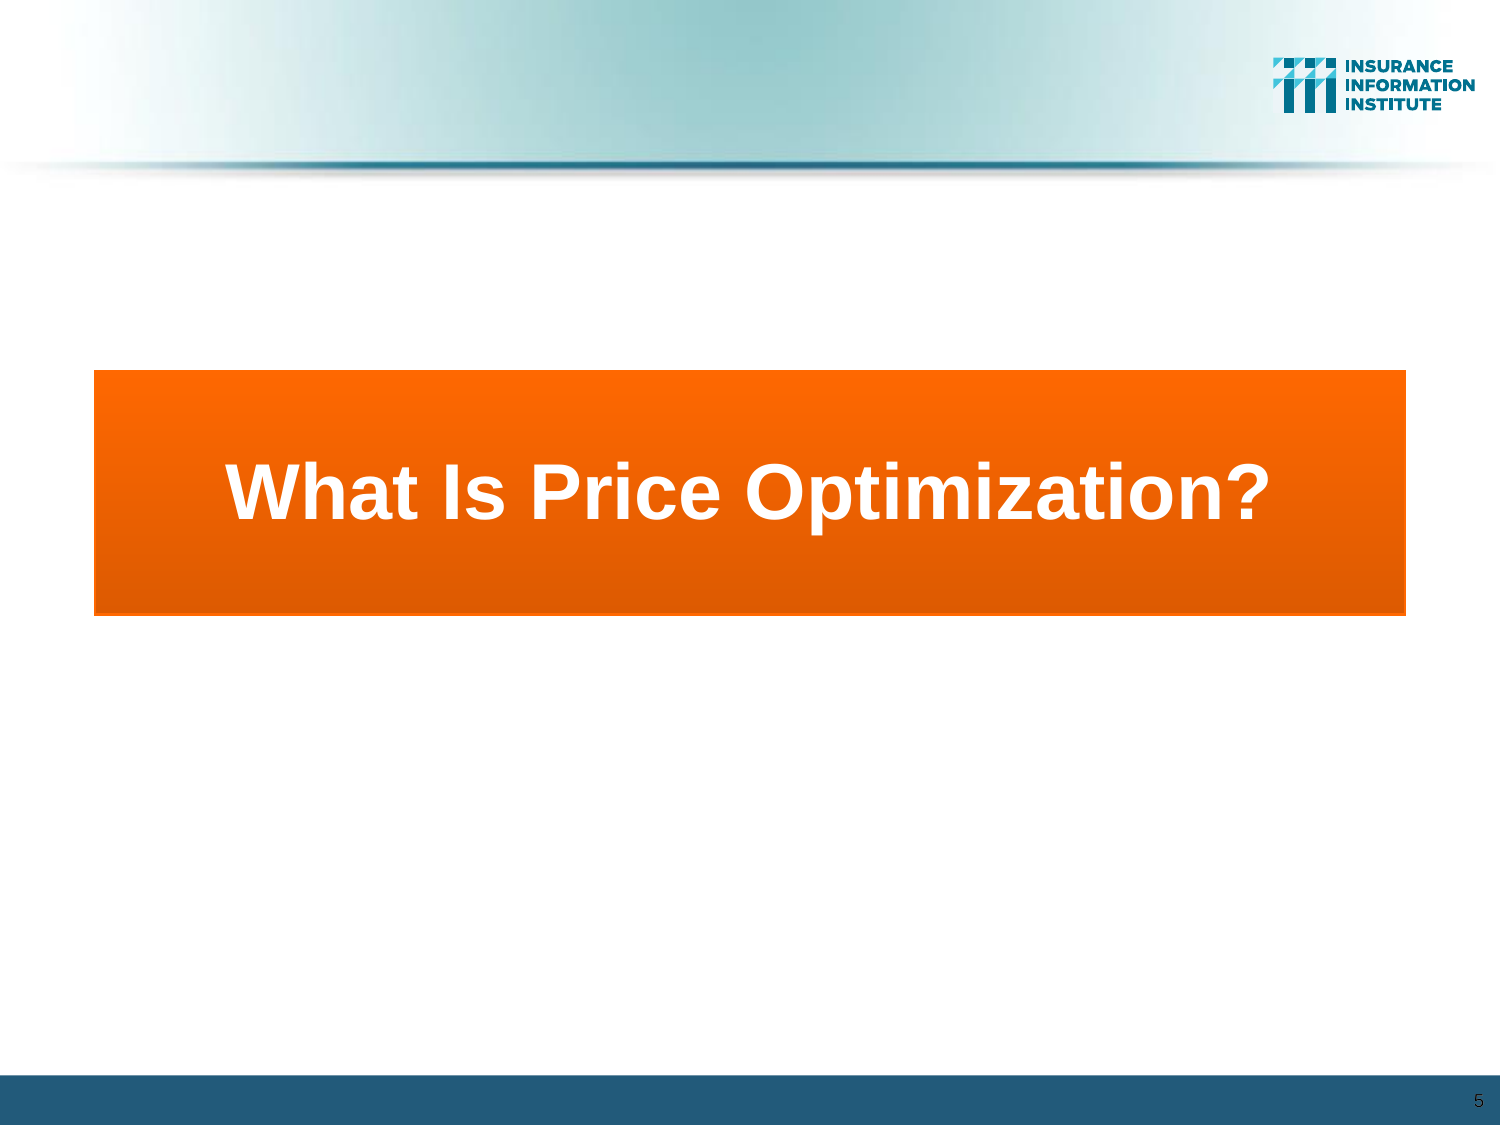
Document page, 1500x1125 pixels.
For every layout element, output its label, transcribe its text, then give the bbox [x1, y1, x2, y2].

title What Is Price Optimization? [95, 370, 1405, 615]
picture [0, 0, 1500, 189]
text_box [0, 1075, 1500, 1125]
slide_number 5 [1410, 1091, 1485, 1112]
